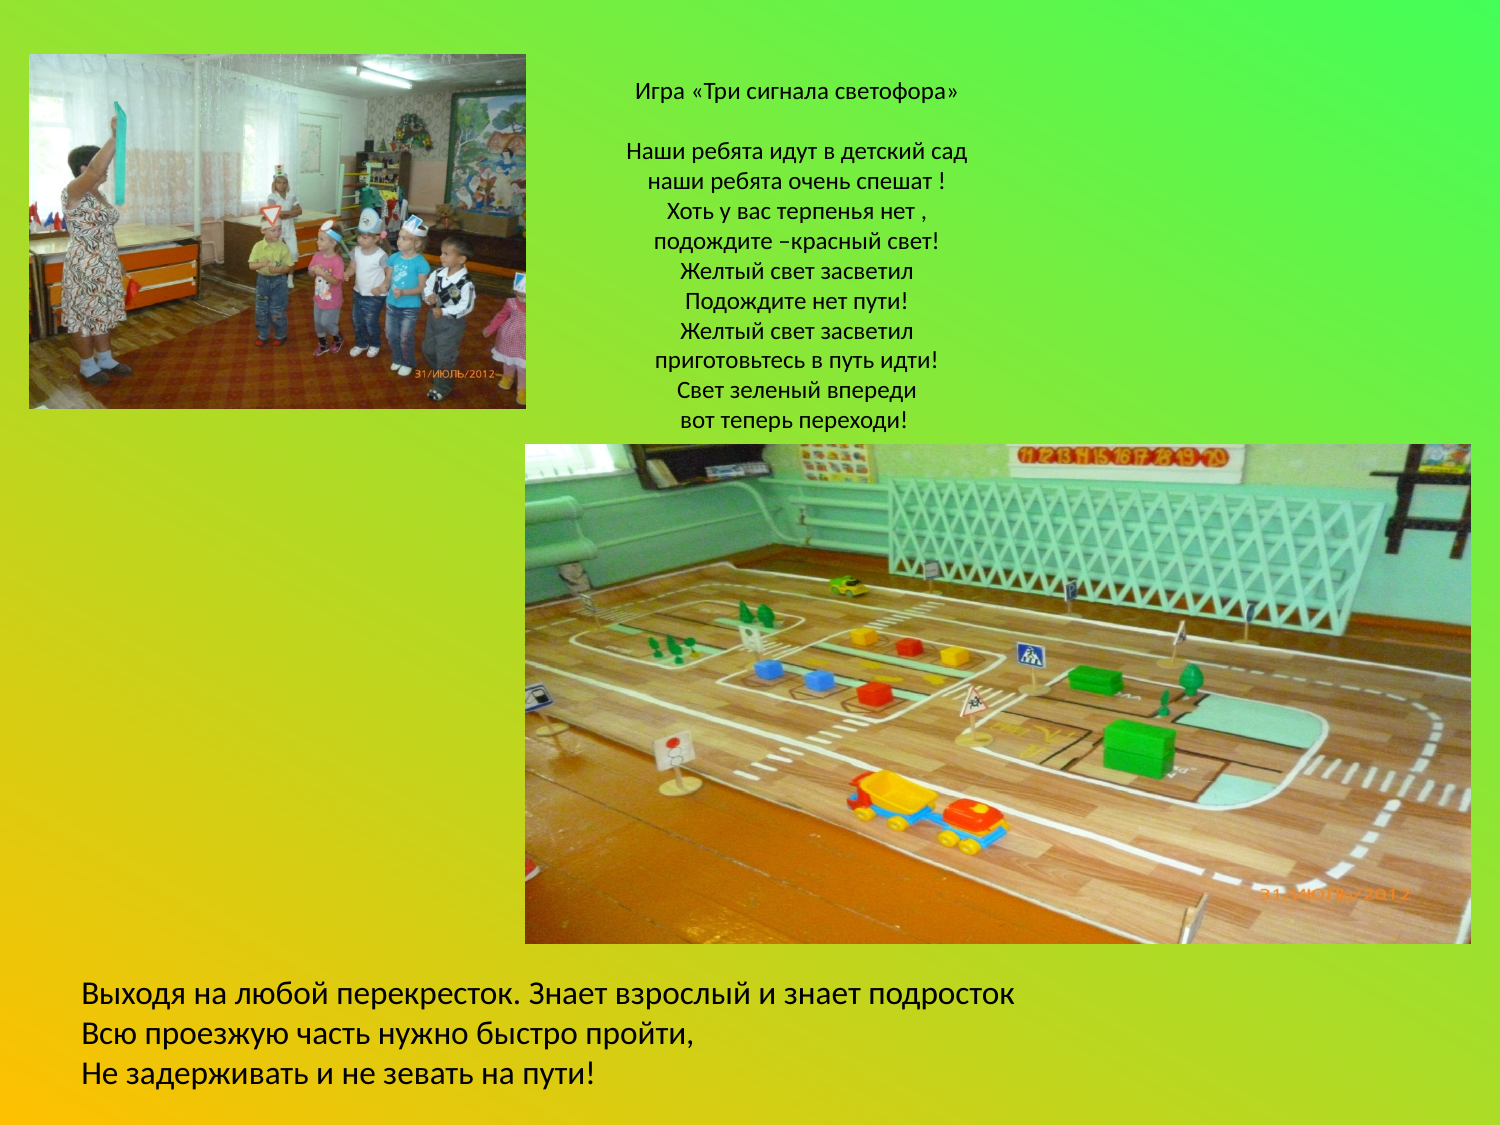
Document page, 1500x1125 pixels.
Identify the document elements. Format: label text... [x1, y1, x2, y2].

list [29, 54, 526, 410]
picture [525, 444, 1471, 944]
title Игра «Три сигнала светофора» Наши ребята идут в детский сад наши ребята очень спешат ! Хоть у вас терпенья нет , подождите –красный свет! Желтый свет засветил Подождите нет пути! Желтый свет засветил приготовьтесь в путь идти! Свет зеленый впереди вот теперь переходи! [572, 42, 1022, 442]
text_box Выходя на любой перекресток. Знает взрослый и знает подросток Всю проезжую часть нужно быстро пройти, Не задерживать и не зевать на пути! [66, 964, 1449, 1099]
